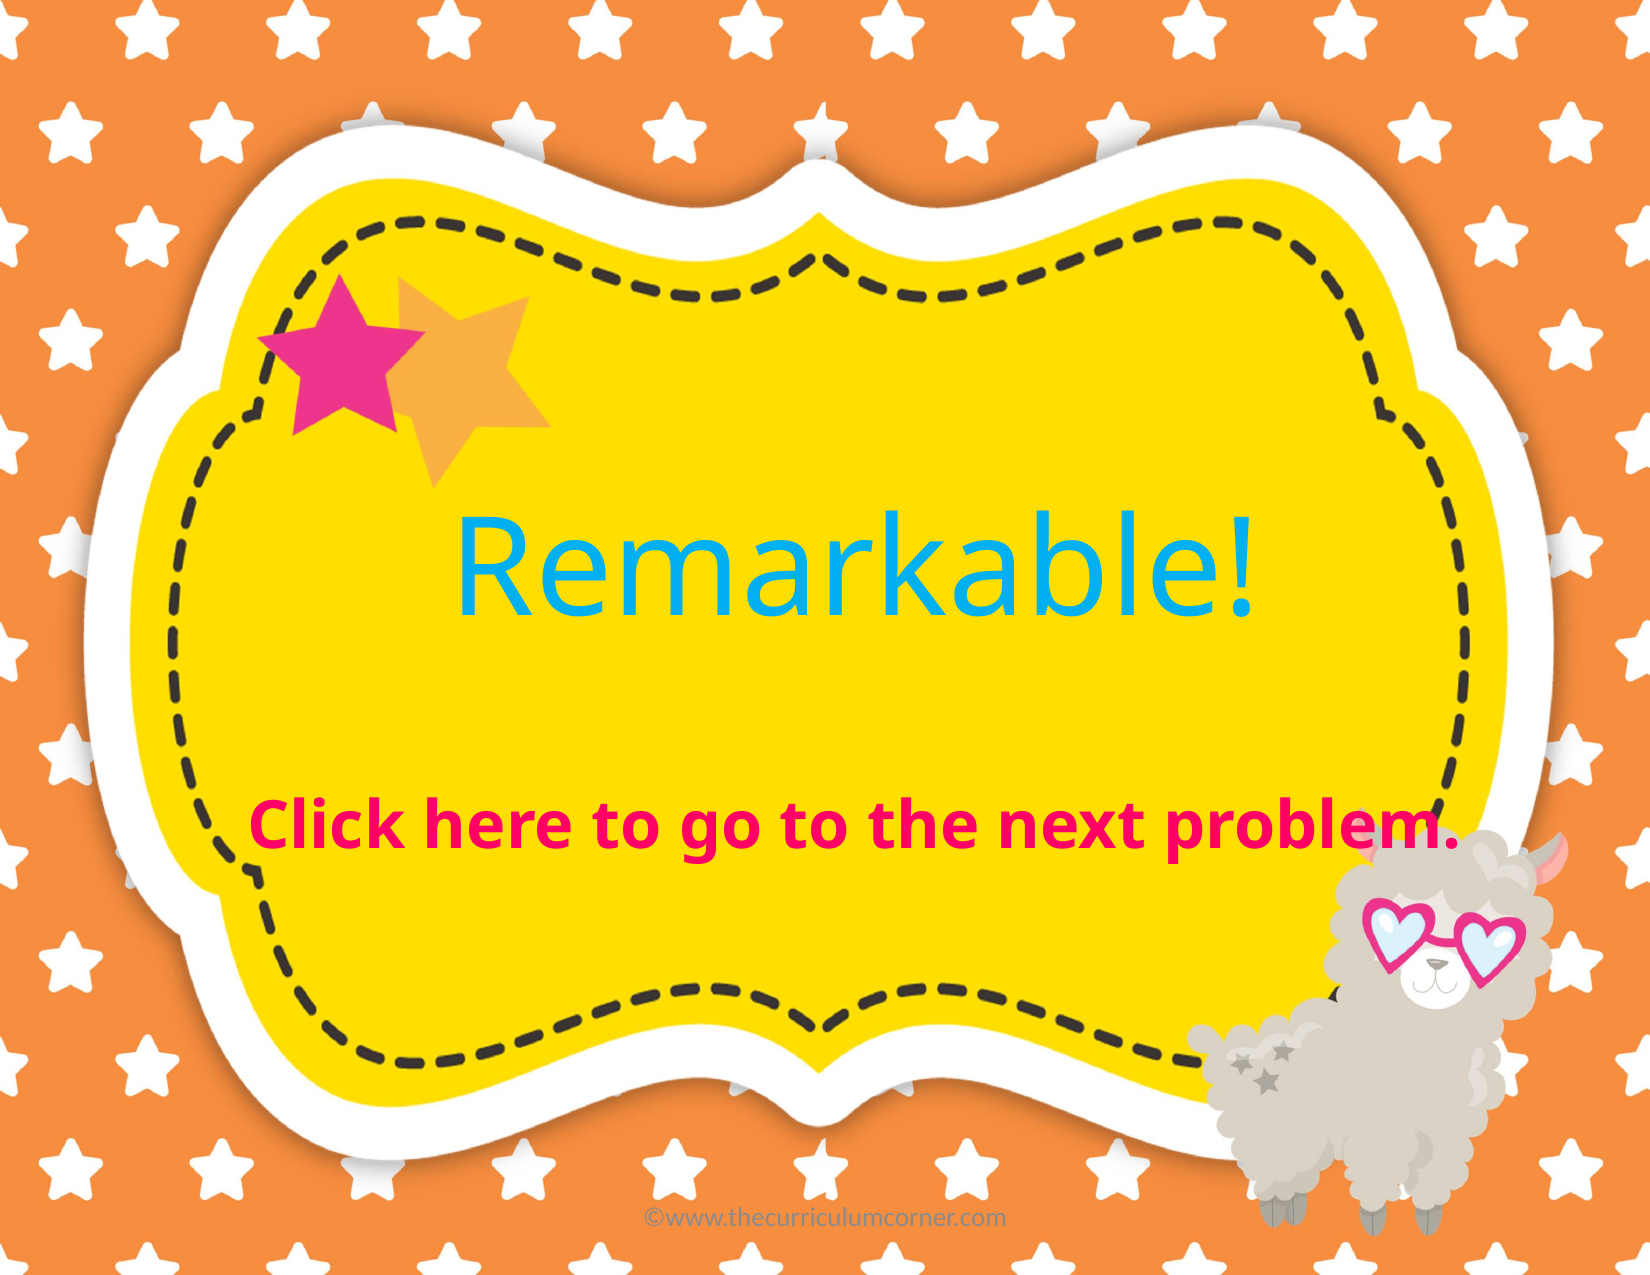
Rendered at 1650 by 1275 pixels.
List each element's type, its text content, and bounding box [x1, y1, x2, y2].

footer ©www.thecurriculumcorner.com [563, 1181, 1087, 1250]
picture [0, 0, 1650, 1275]
text_box Remarkable! [434, 470, 1276, 651]
text_box Click here to go to the next problem. [232, 774, 1478, 869]
